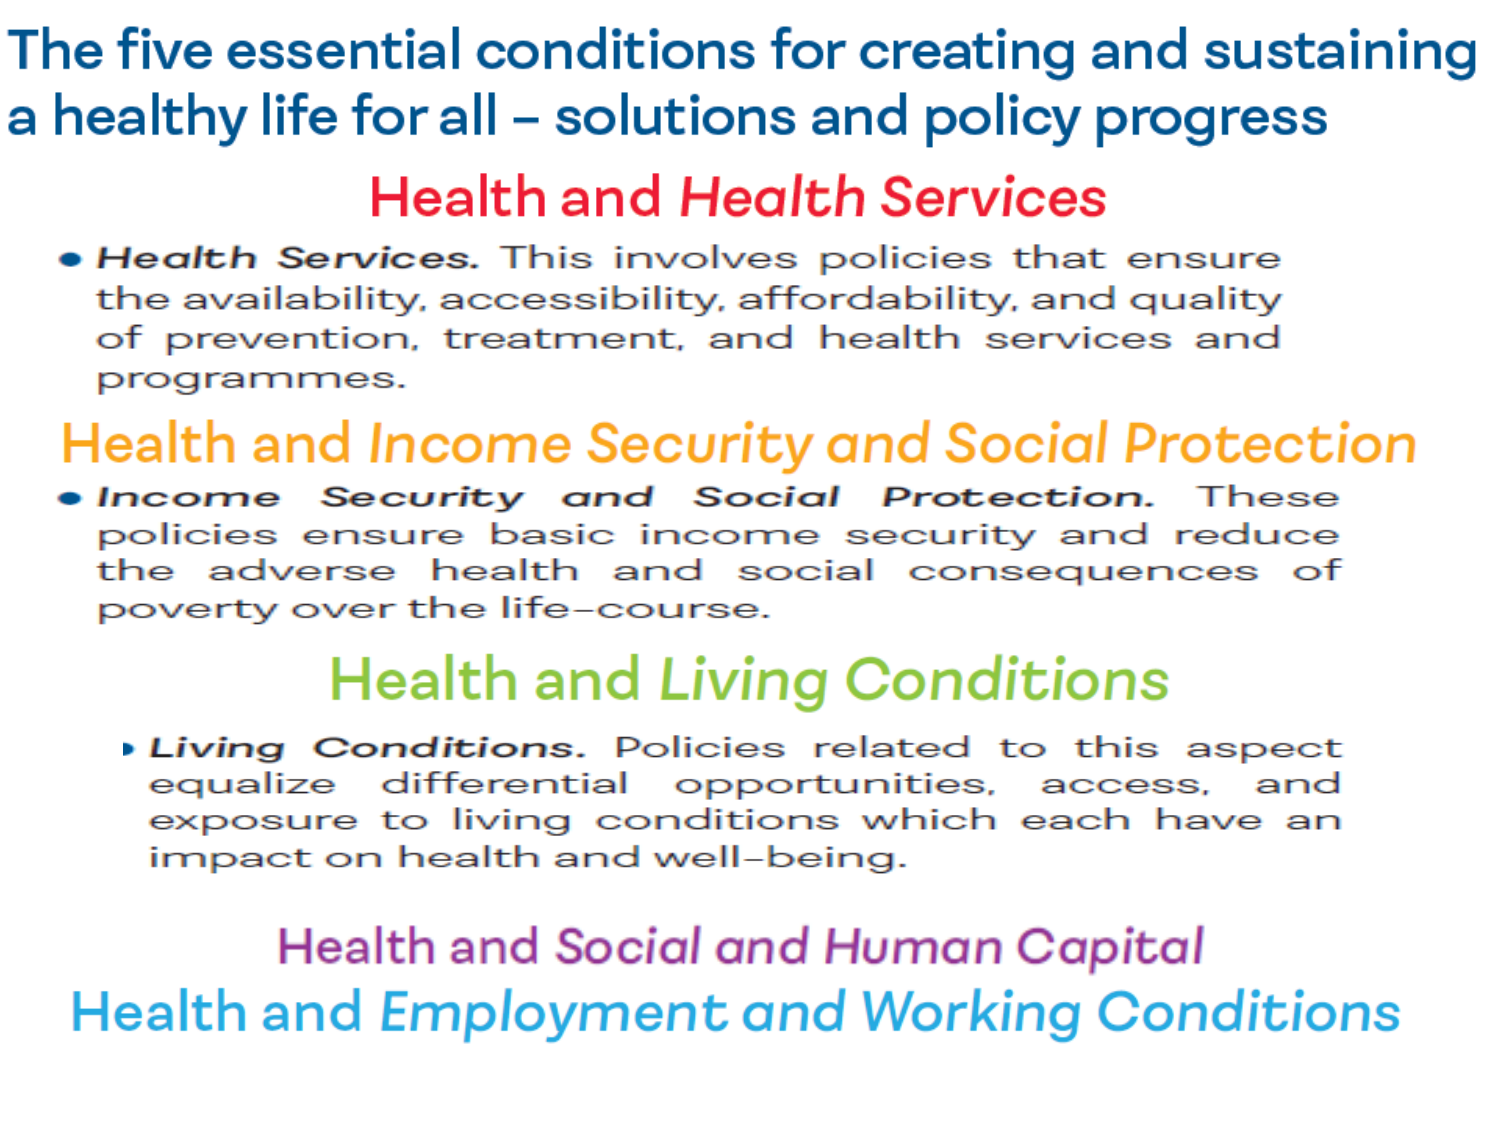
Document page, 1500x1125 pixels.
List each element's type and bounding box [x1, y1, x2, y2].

picture [1, 18, 1499, 168]
picture [368, 172, 1132, 234]
picture [123, 723, 1389, 906]
picture [323, 651, 1177, 717]
picture [41, 243, 1445, 648]
picture [67, 916, 1433, 1048]
